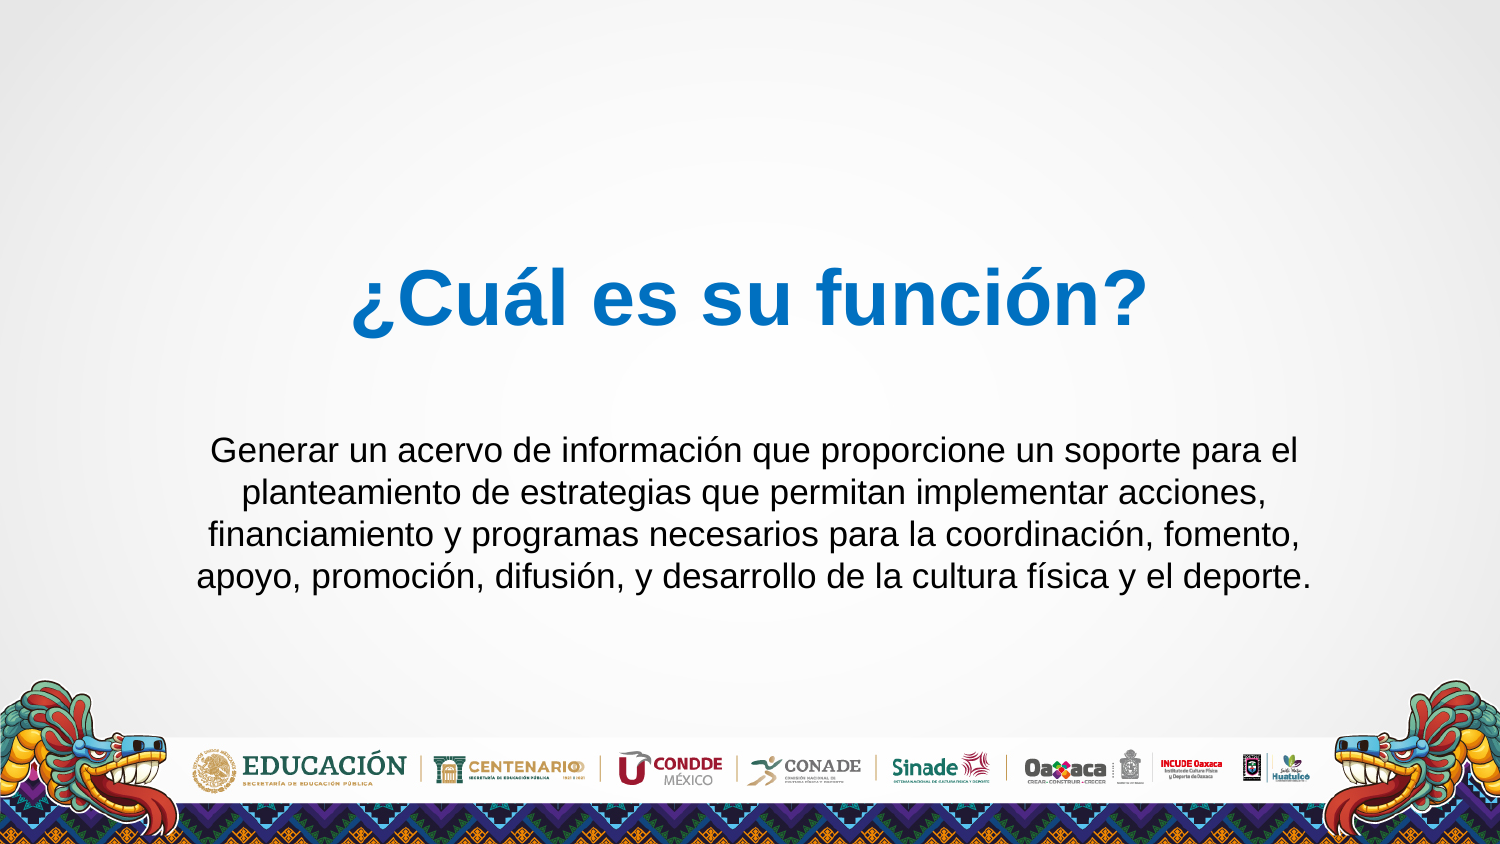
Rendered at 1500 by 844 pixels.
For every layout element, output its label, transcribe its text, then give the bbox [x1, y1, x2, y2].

subtitle Generar un acervo de información que proporcione un soporte para el planteamiento de estrategias que permitan implementar acciones, ﬁnanciamiento y programas necesarios para la coordinación, fomento, apoyo, promoción, difusión, y desarrollo de la cultura física y el deporte. [172, 419, 1338, 636]
picture [0, 0, 1500, 844]
title ¿Cuál es su función? [112, 203, 1388, 385]
